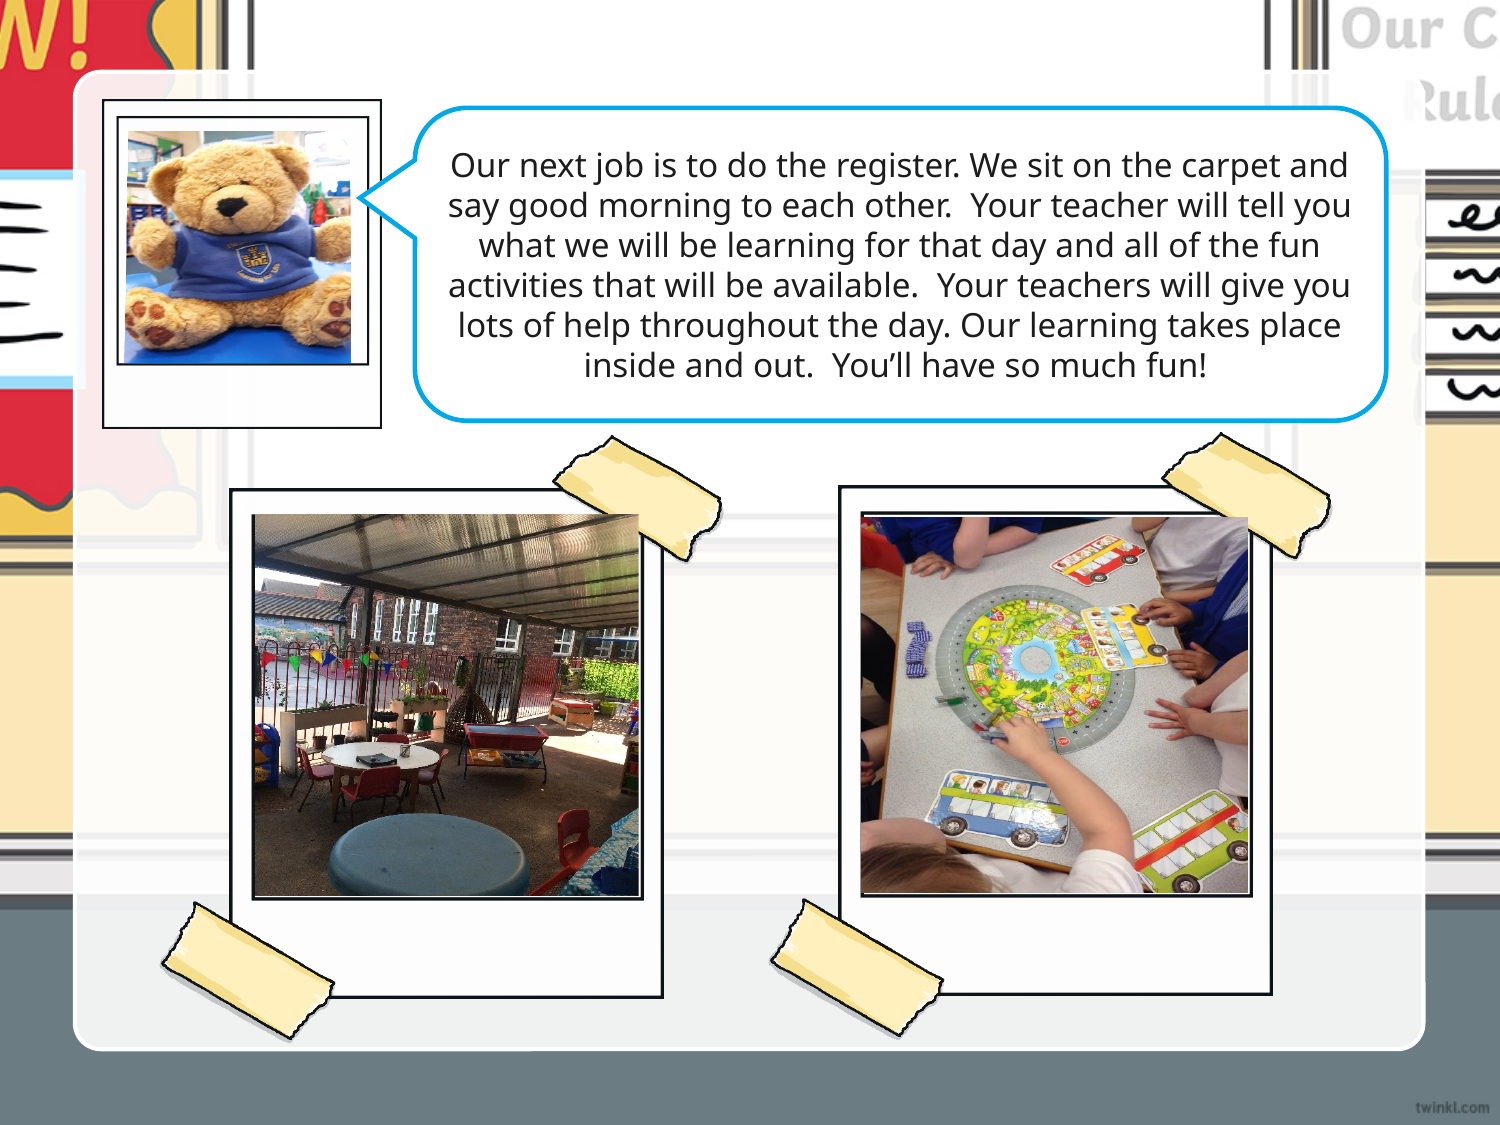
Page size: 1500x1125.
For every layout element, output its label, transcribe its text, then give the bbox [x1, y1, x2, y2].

text_box Our next job is to do the register. We sit on the carpet and say good morning to each other. Your teacher will tell you what we will be learning for that day and all of the fun activities that will be available. Your teachers will give you lots of help throughout the day. Our learning takes place inside and out. You’ll have so much fun! [382, 106, 1388, 422]
picture [0, 0, 1500, 1125]
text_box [768, 432, 1343, 1043]
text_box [159, 435, 734, 1046]
